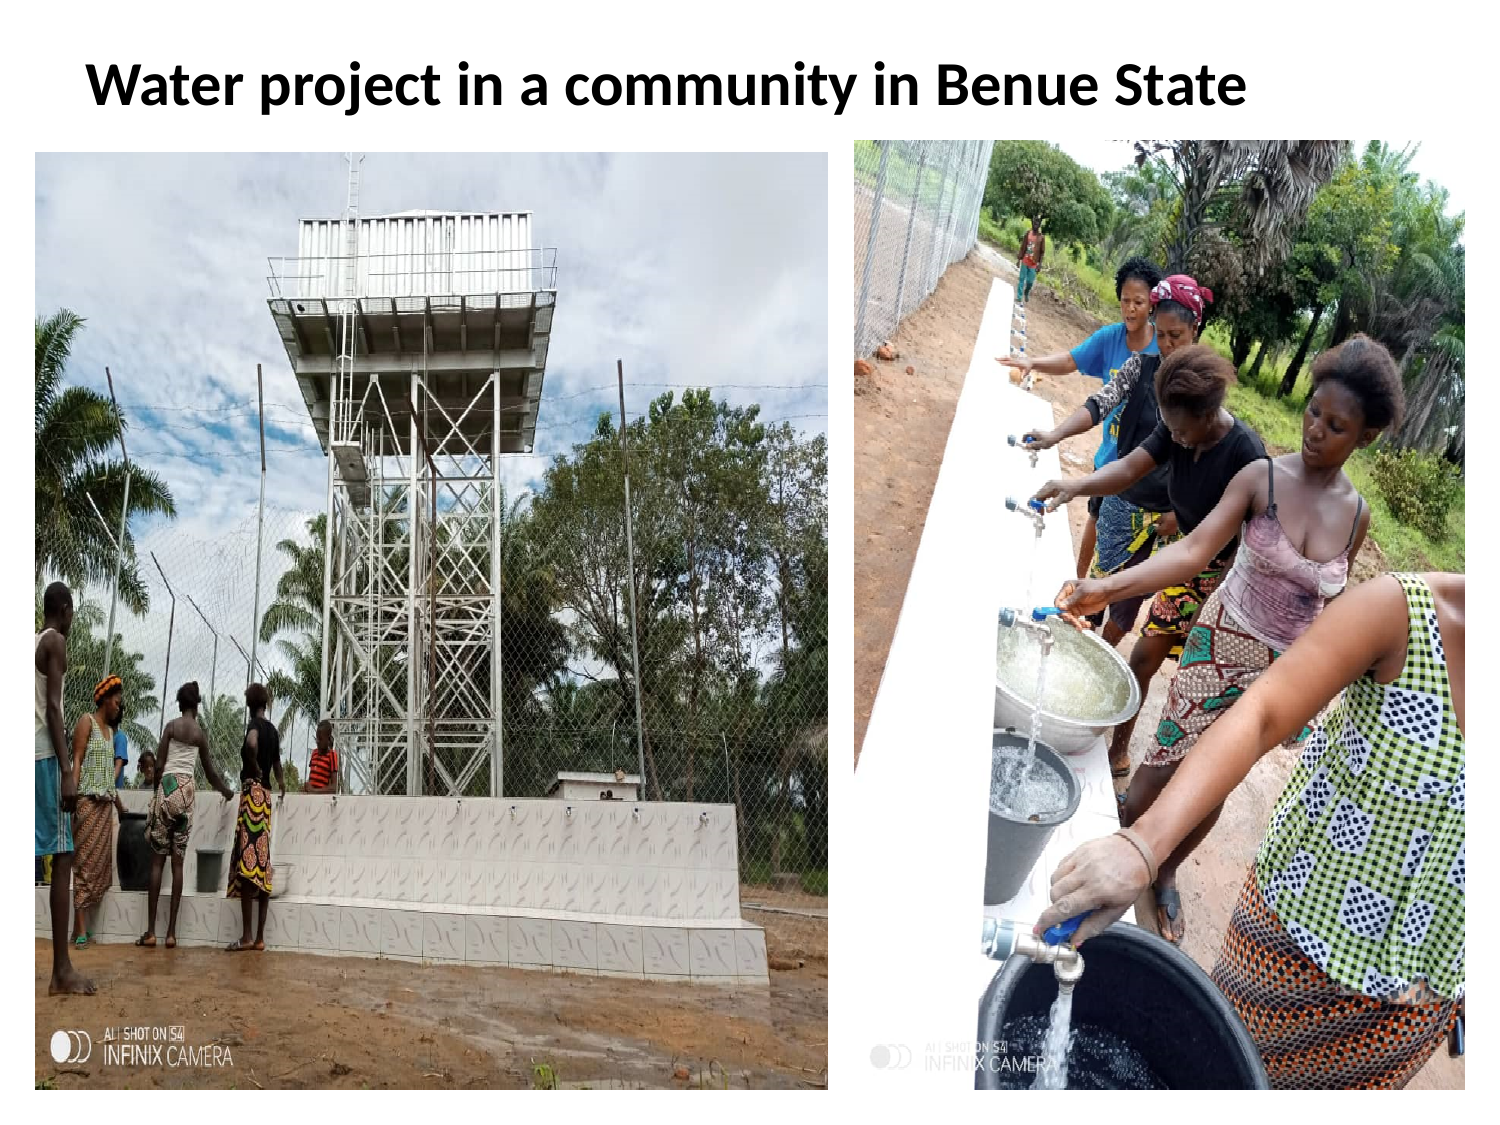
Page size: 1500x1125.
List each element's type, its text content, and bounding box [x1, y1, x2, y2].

picture [34, 152, 828, 1091]
picture [854, 140, 1466, 1091]
list Water project in a community in Benue State [70, 35, 1500, 1125]
